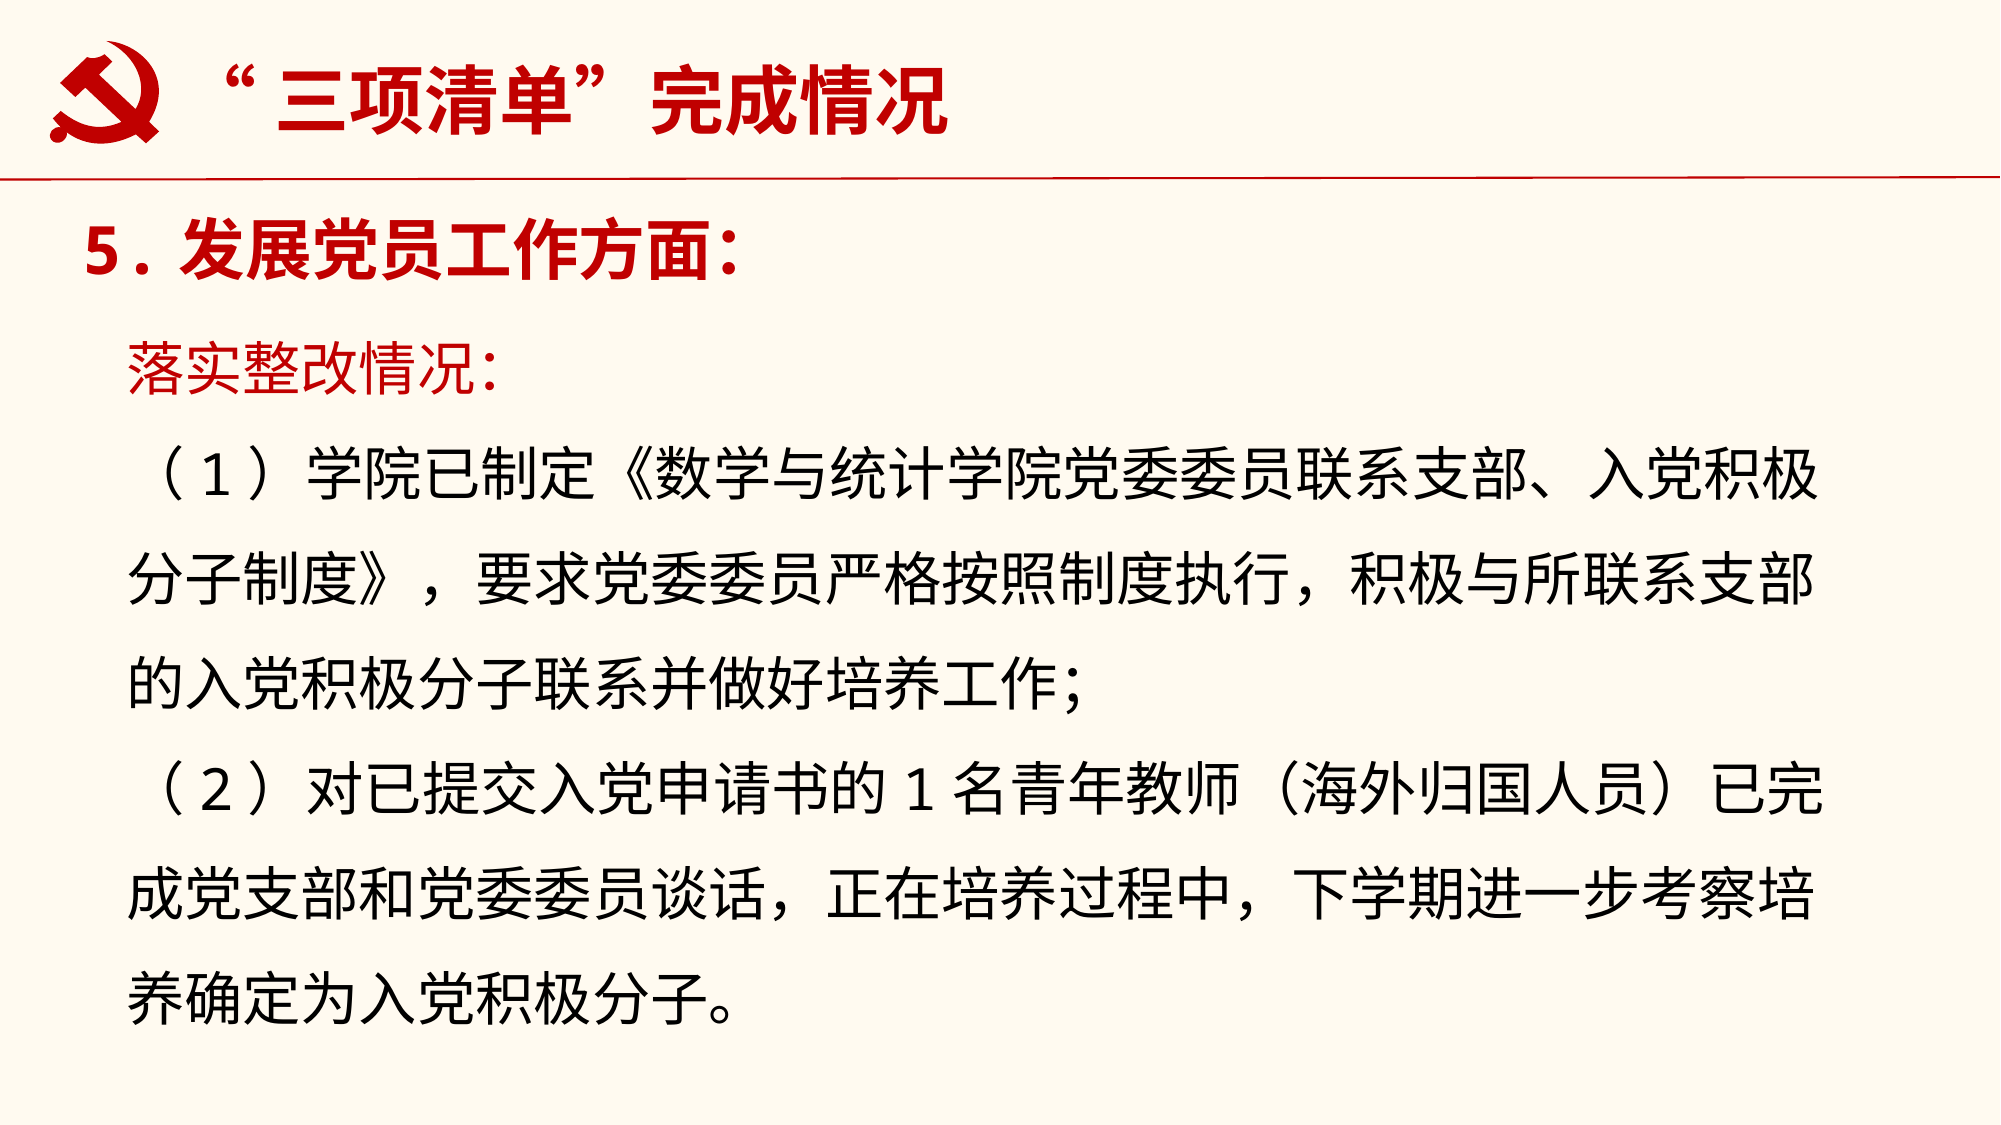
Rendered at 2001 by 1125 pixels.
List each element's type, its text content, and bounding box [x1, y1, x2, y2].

text_box 5.发展党员工作方面： [67, 200, 1070, 295]
text_box “三项清单”完成情况 [0, 46, 1131, 151]
text_box 落实整改情况： （1）学院已制定《数学与统计学院党委委员联系支部、入党积极分子制度》，要求党委委员严格按照制度执行，积极与所联系支部的入党积极分子联系并做好培养工作； （2）对已提交入党申请书的1名青年教师（海外归国人员）已完成党支部和党委委员谈话，正在培养过程中，下学期进一步考察培养确定为入党积极分子。 [111, 289, 1858, 1125]
